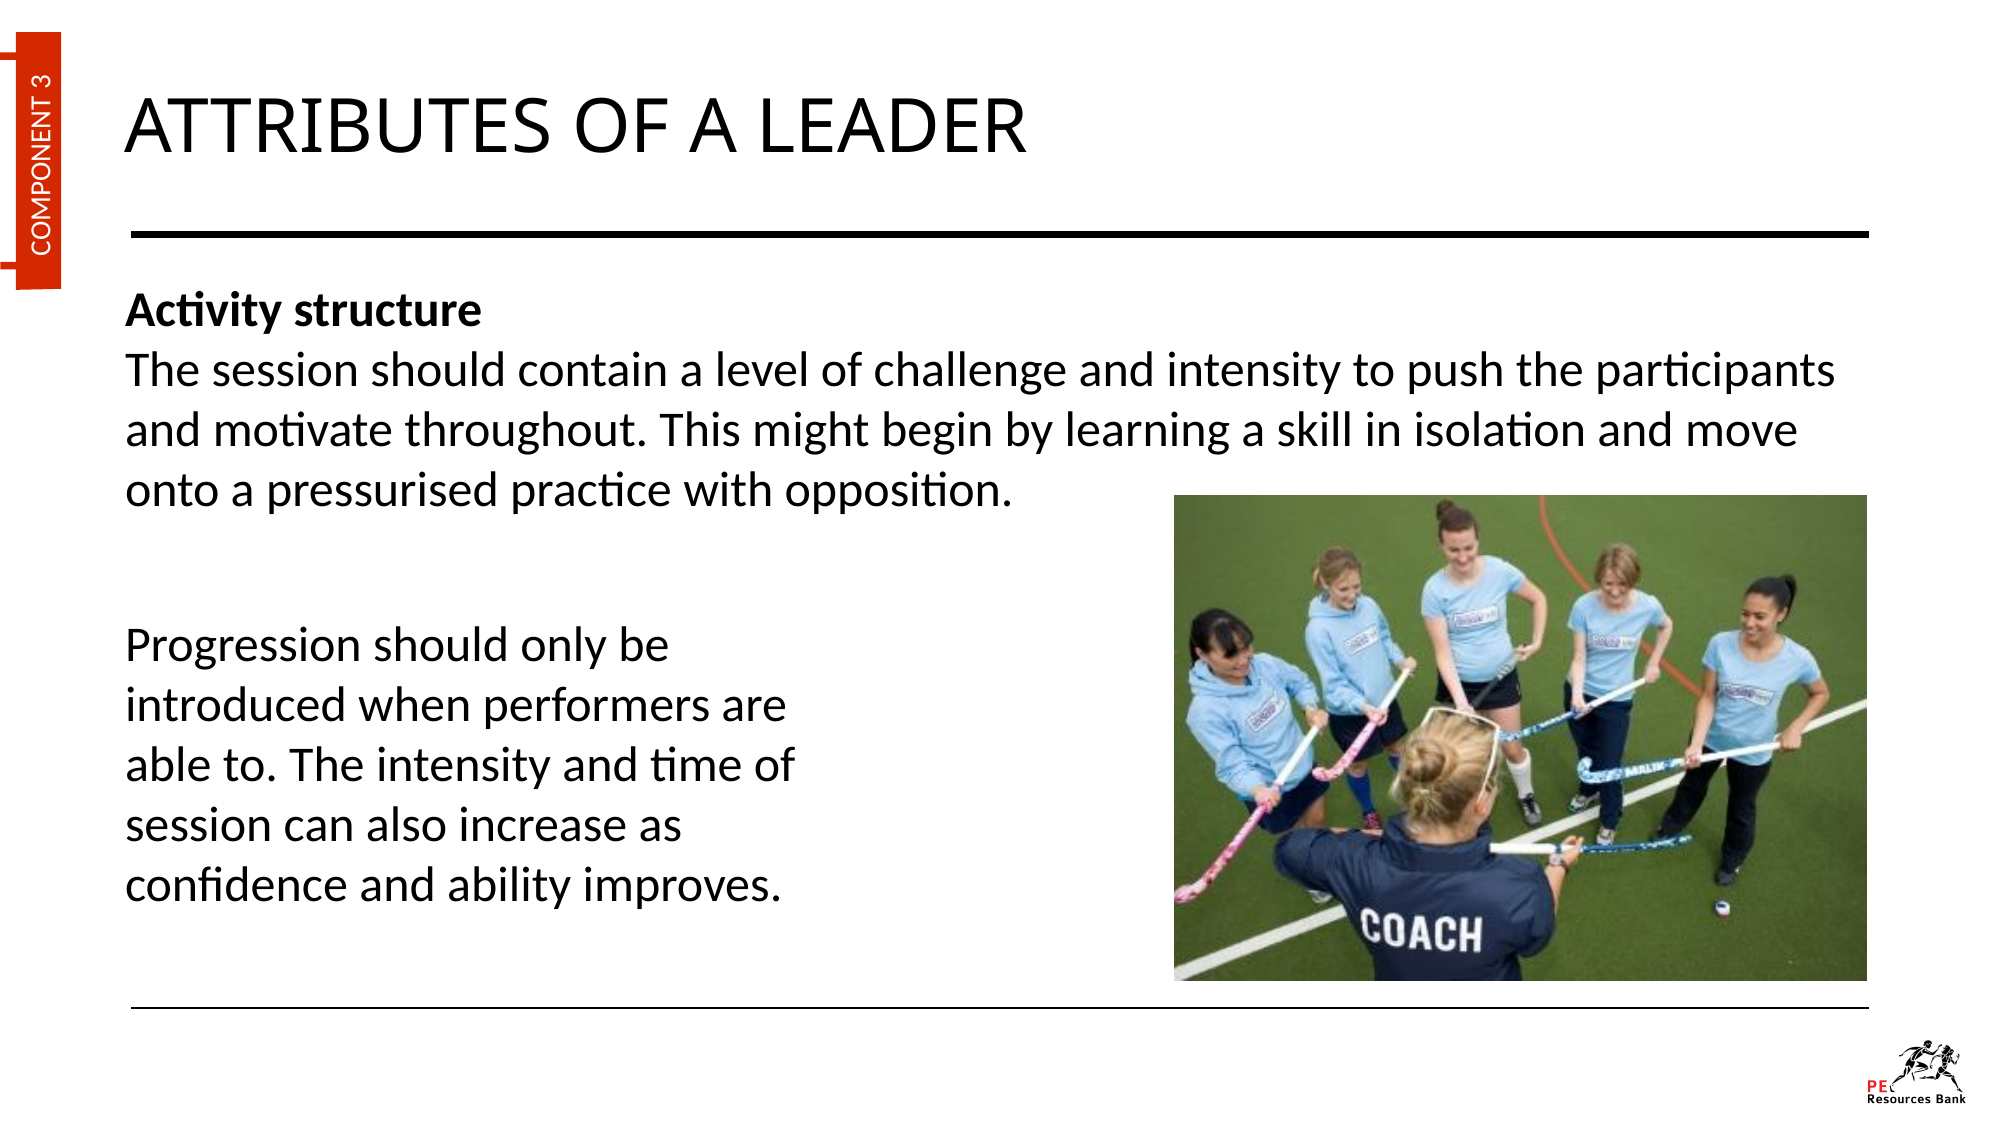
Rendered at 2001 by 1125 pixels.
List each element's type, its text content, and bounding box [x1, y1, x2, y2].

text_box ATTRIBUTES OF A LEADER [109, 80, 1927, 193]
picture [1174, 495, 1867, 981]
text_box Progression should only be introduced when performers are able to. The intensity and time of session can also increase as confidence and ability improves. [109, 603, 826, 919]
picture [1866, 1038, 1968, 1106]
text_box Activity structure The session should contain a level of challenge and intensity to push the participants and motivate throughout. This might begin by learning a skill in isolation and move onto a pressurised practice with opposition. [109, 268, 1881, 524]
